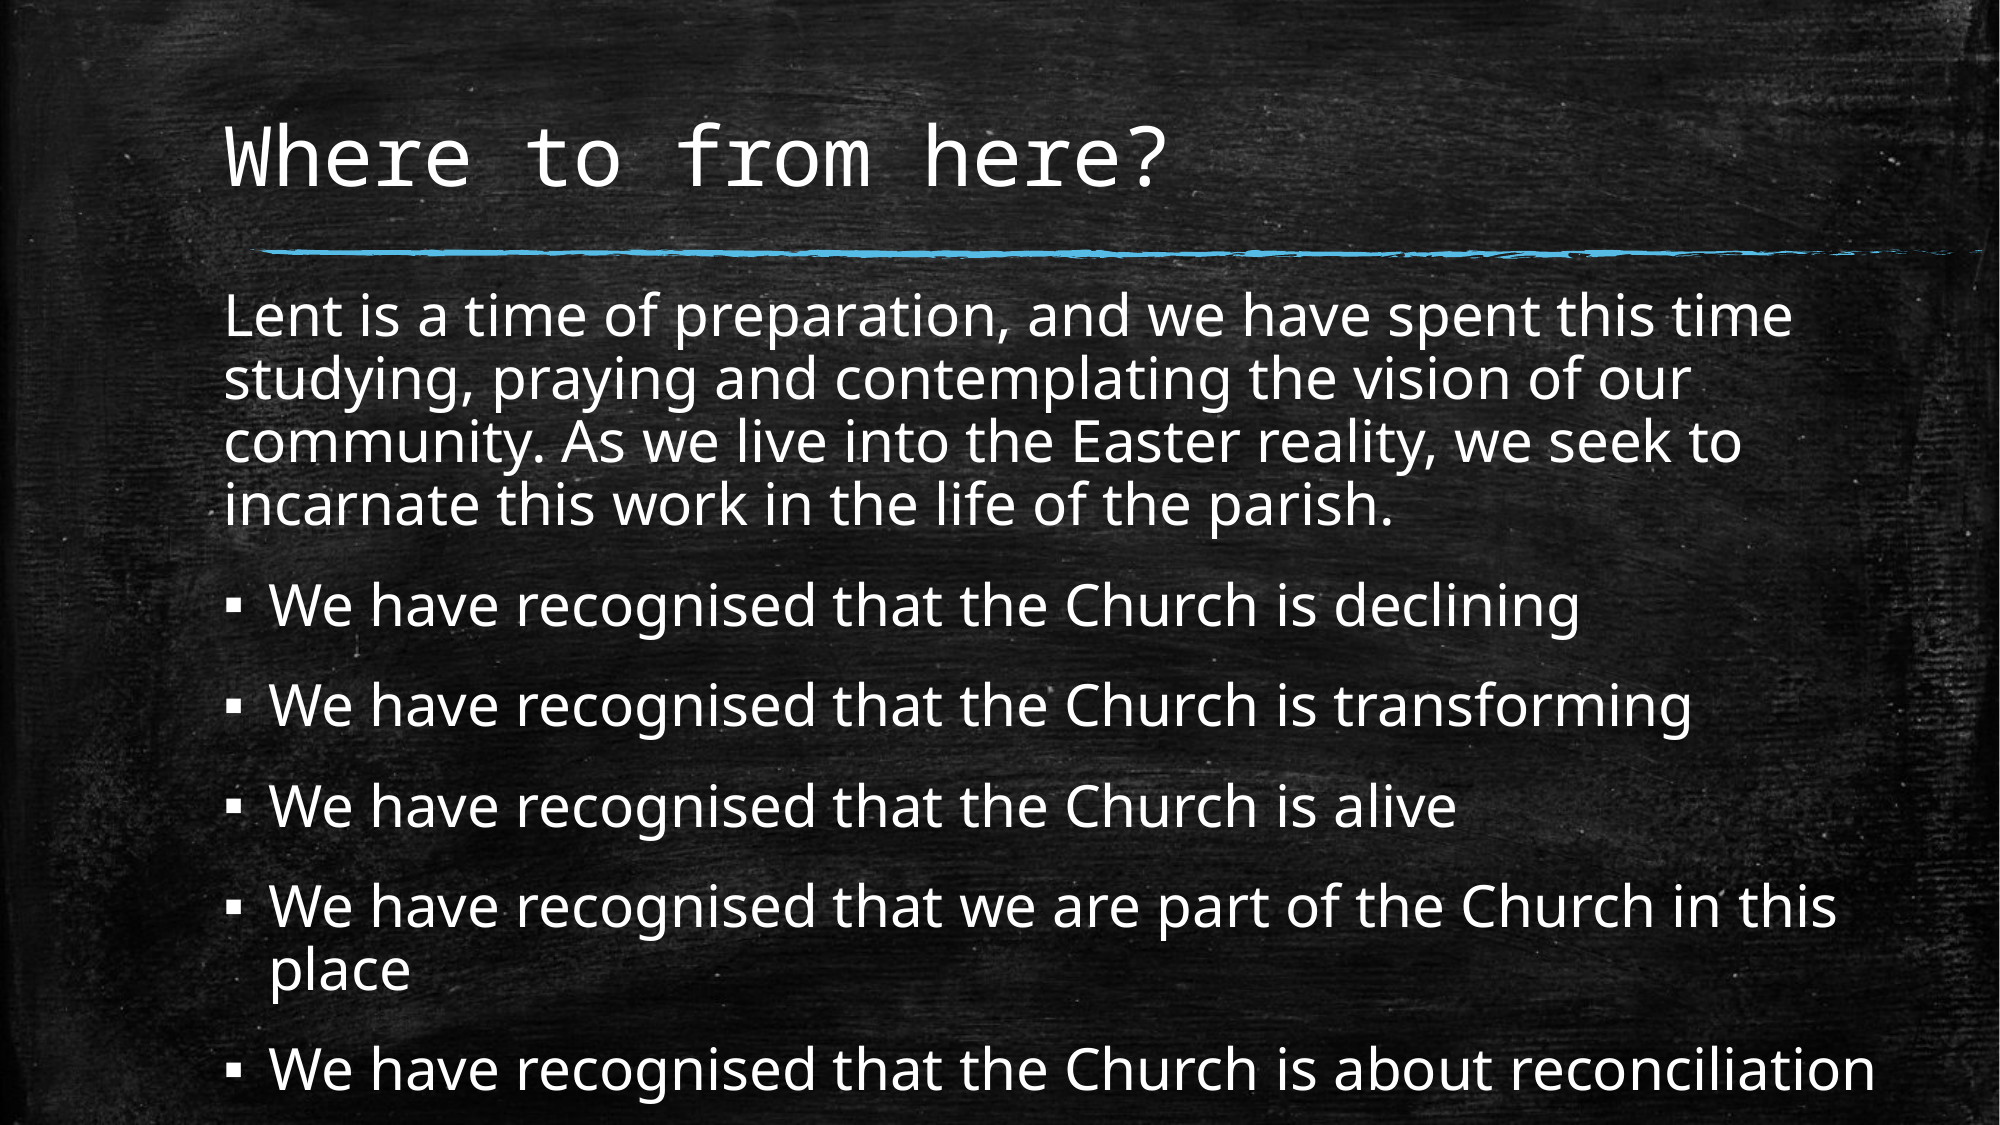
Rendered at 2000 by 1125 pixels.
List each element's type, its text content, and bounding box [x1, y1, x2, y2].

title Where to from here? [208, 45, 1750, 213]
list Lent is a time of preparation, and we have spent this time studying, praying and contemplating the vision of our community. As we live into the Easter reality, we seek to incarnate this work in the life of the parish. We have recognised that the Church is declining We have recognised that the Church is transforming We have recognised that the Church is alive We have recognised that we are part of the Church in this place We have recognised that the Church is about reconciliation [208, 278, 1945, 1071]
